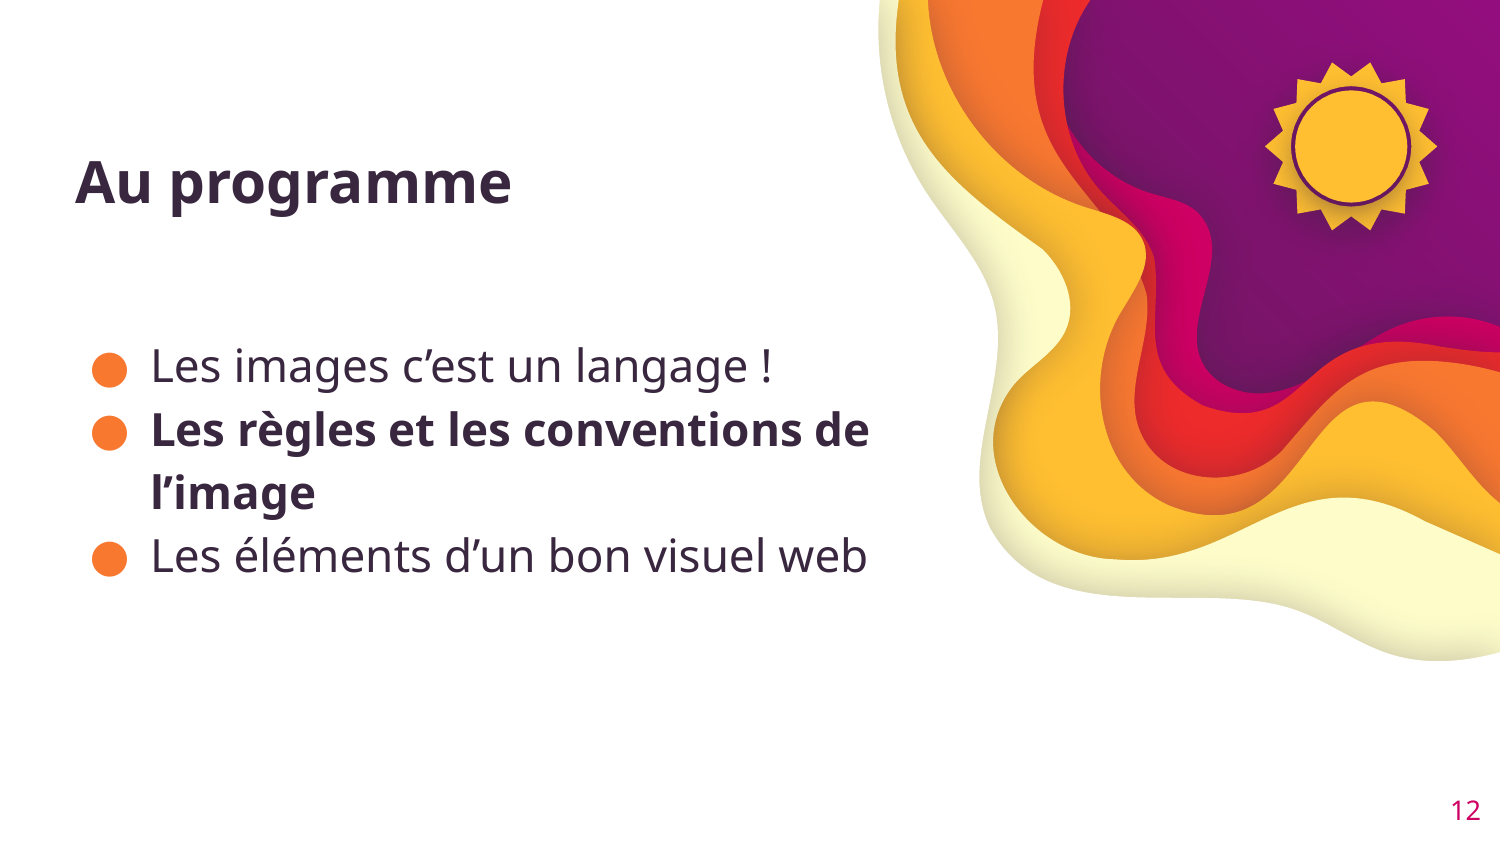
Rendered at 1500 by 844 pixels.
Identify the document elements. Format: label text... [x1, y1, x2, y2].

slide_number 12 [1391, 779, 1482, 844]
title Au programme [75, 97, 931, 215]
list Les images c’est un langage ! Les règles et les conventions de l’image Les éléments d’un bon visuel web [75, 261, 931, 745]
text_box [1264, 62, 1438, 231]
